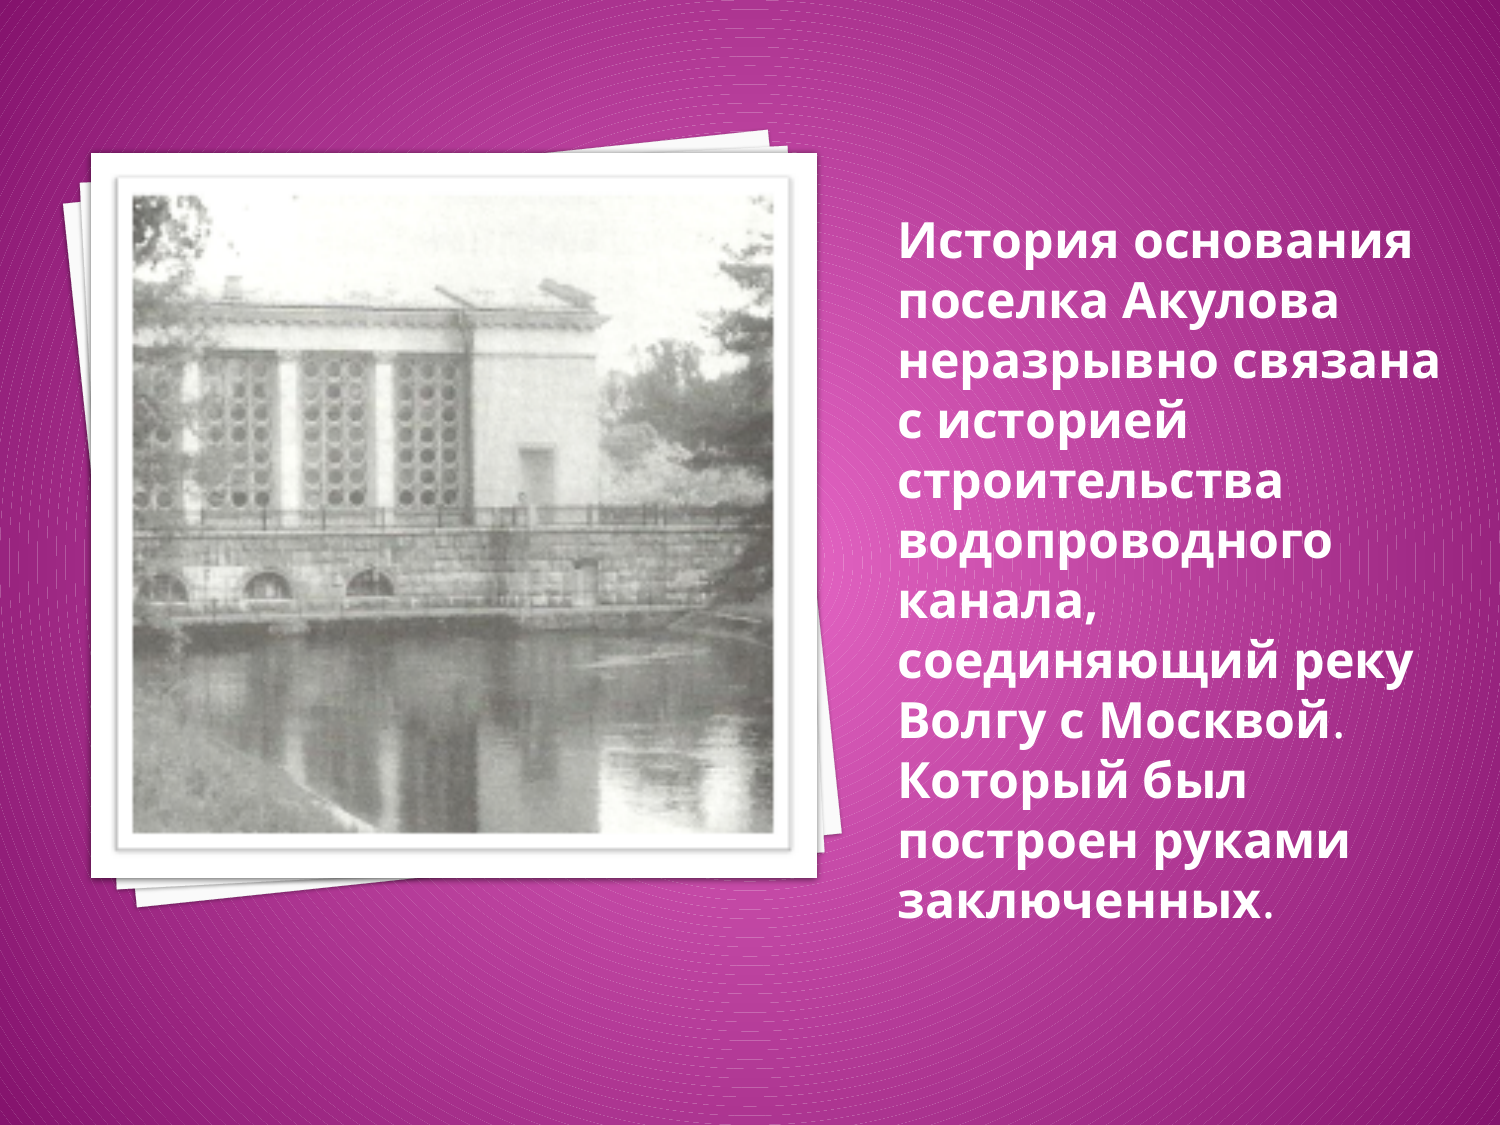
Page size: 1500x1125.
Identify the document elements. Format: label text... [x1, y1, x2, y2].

list История основания поселка Акулова неразрывно связана с историей строительства водопроводного канала, соединяющий реку Волгу с Москвой. Который был построен руками заключенных. [884, 208, 1447, 854]
picture [108, 170, 800, 861]
